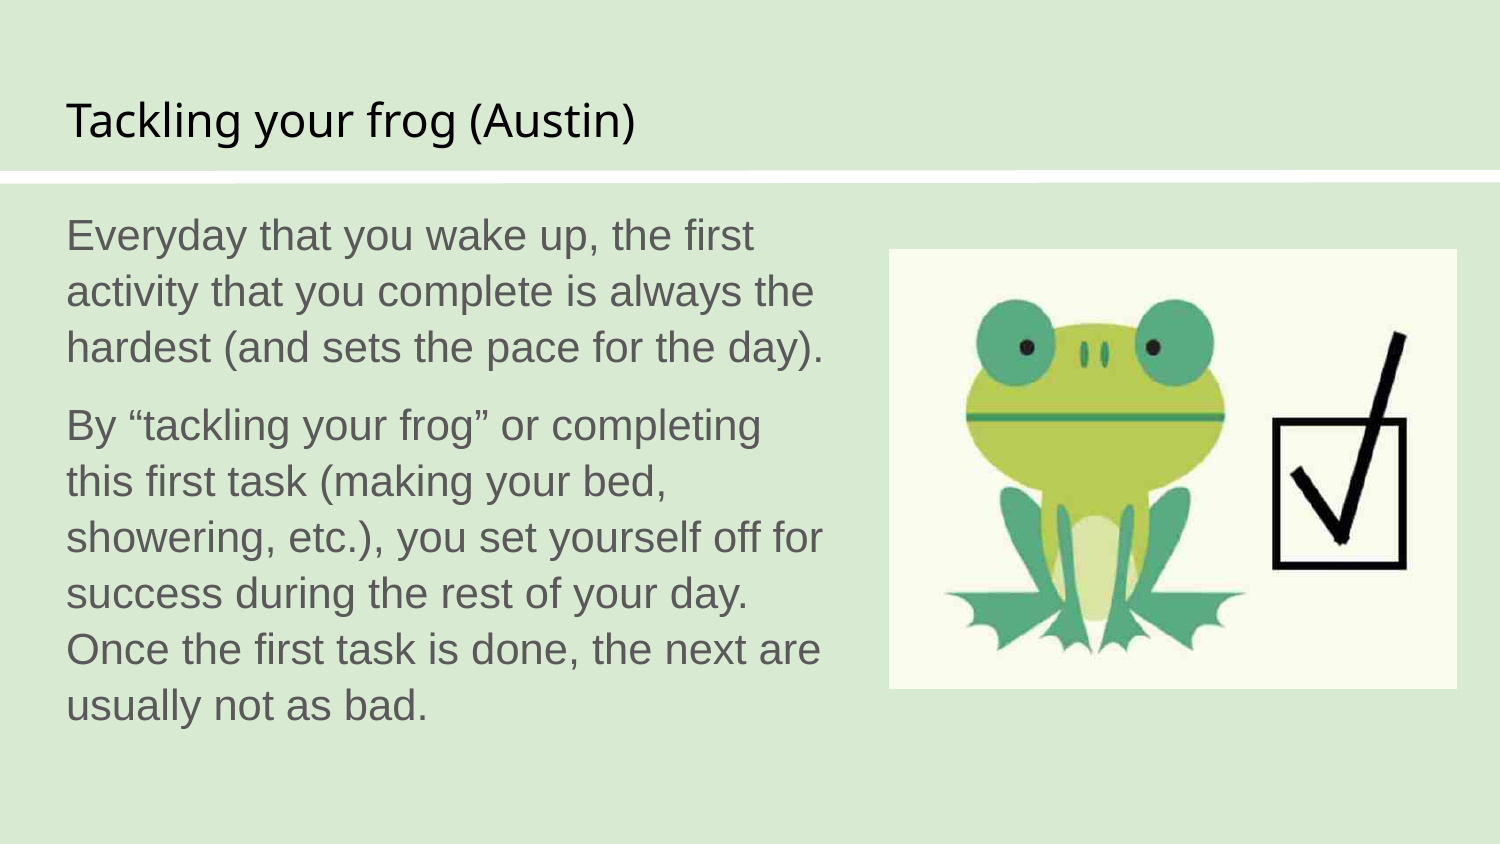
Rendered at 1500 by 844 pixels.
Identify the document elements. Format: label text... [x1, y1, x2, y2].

picture [889, 249, 1457, 689]
title Tackling your frog (Austin) [51, 72, 1449, 167]
list Everyday that you wake up, the first activity that you complete is always the hardest (and sets the pace for the day). By “tackling your frog” or completing this first task (making your bed, showering, etc.), you set yourself off for success during the rest of your day. Once the first task is done, the next are usually not as bad. [51, 189, 842, 750]
